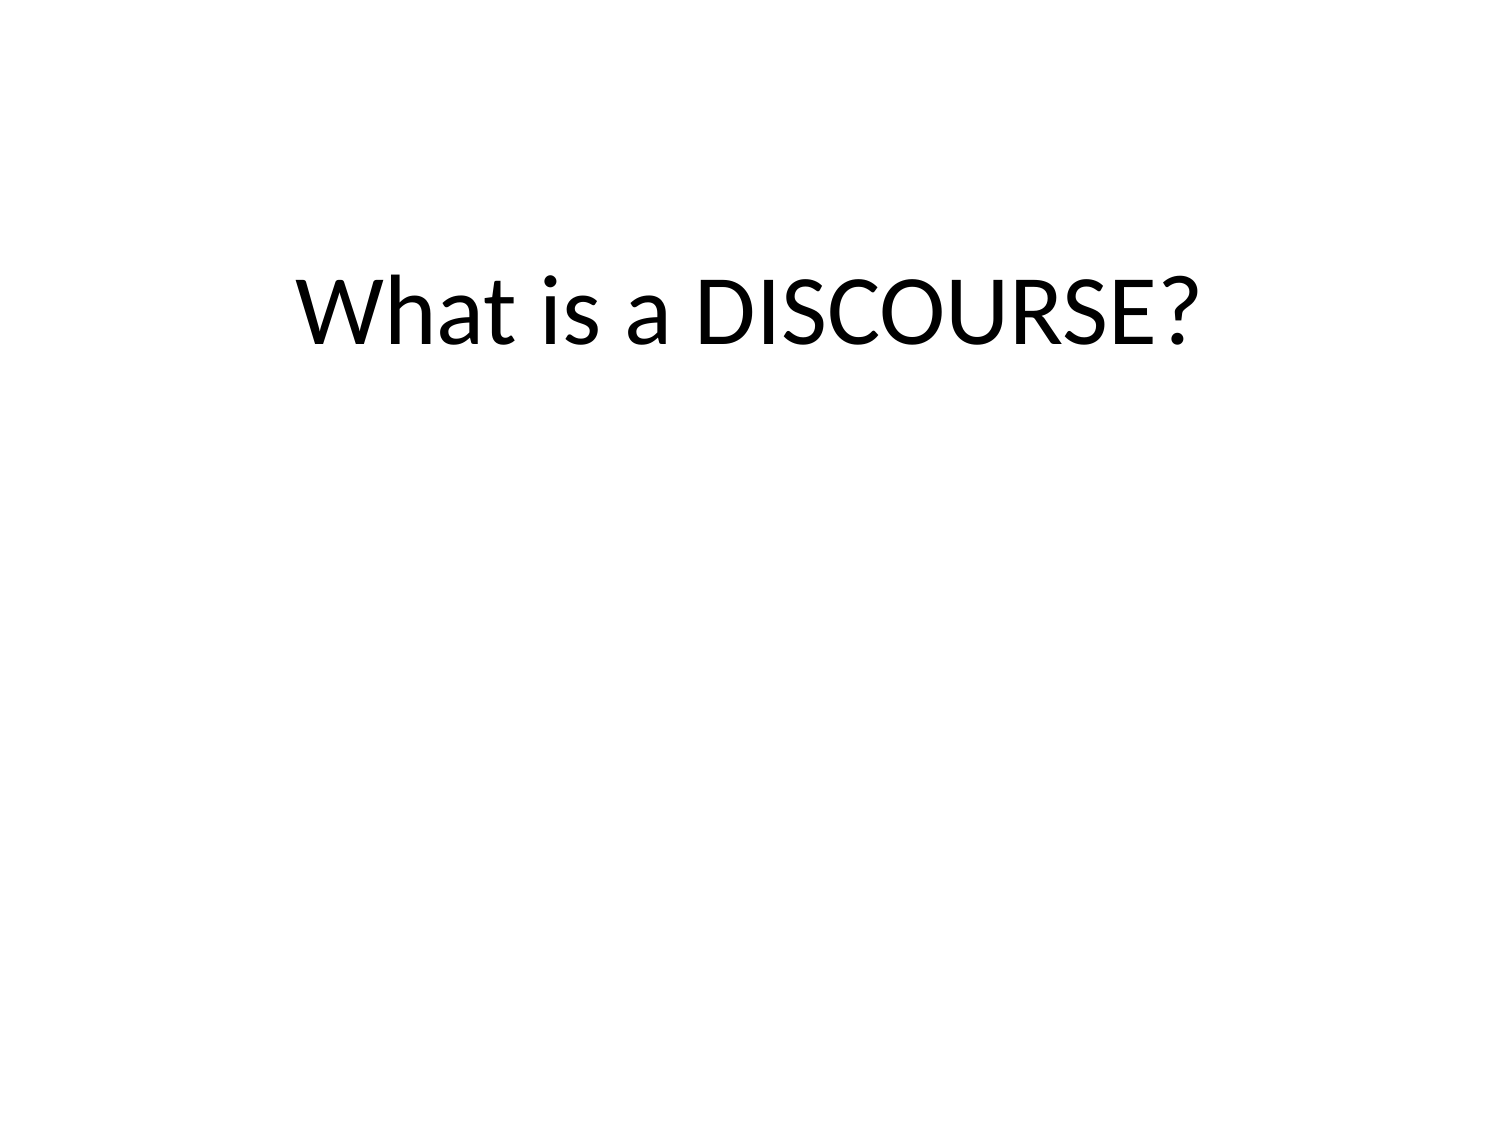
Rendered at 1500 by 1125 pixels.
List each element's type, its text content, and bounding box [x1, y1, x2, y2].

text_box What is a DISCOURSE? [81, 237, 1419, 373]
